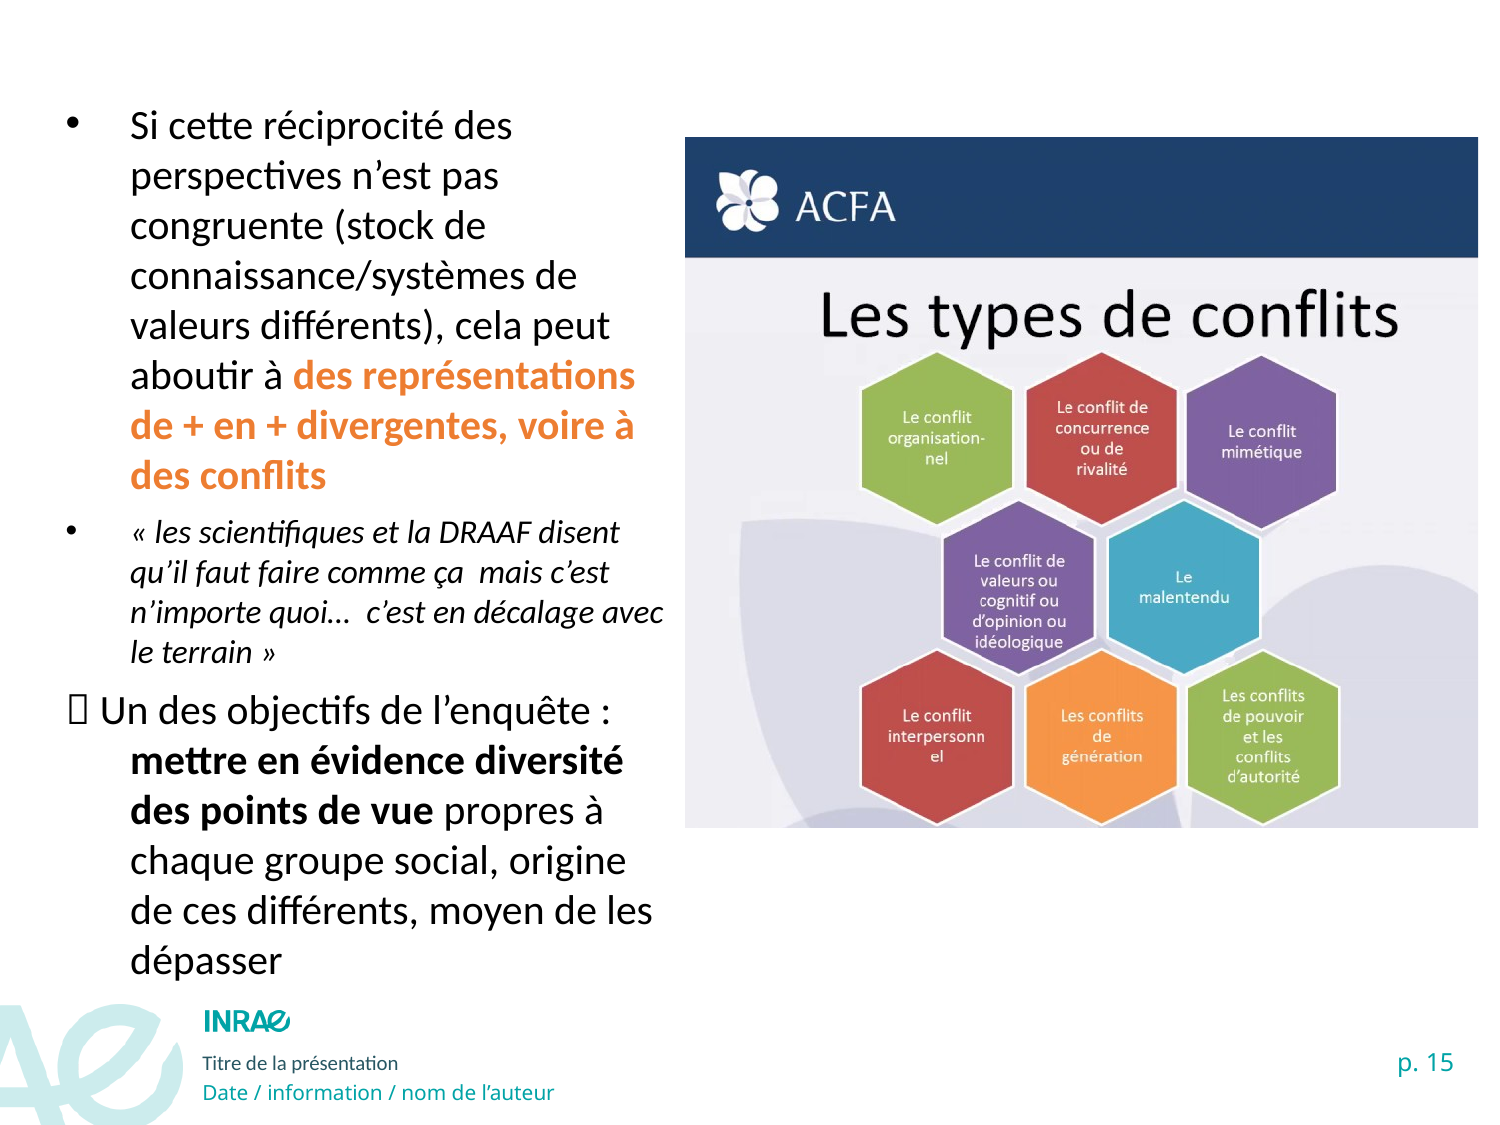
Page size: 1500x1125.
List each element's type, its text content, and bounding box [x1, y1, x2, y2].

picture [0, 996, 329, 1125]
picture [685, 137, 1479, 828]
list Si cette réciprocité des perspectives n’est pas congruente (stock de connaissance/systèmes de valeurs différents), cela peut aboutir à des représentations de + en + divergentes, voire à des conflits « les scientifiques et la DRAAF disent qu’il faut faire comme ça mais c’est n’importe quoi… c’est en décalage avec le terrain »  Un des objectifs de l’enquête : mettre en évidence diversité des points de vue propres à chaque groupe social, origine de ces différents, moyen de les dépasser [41, 90, 680, 976]
